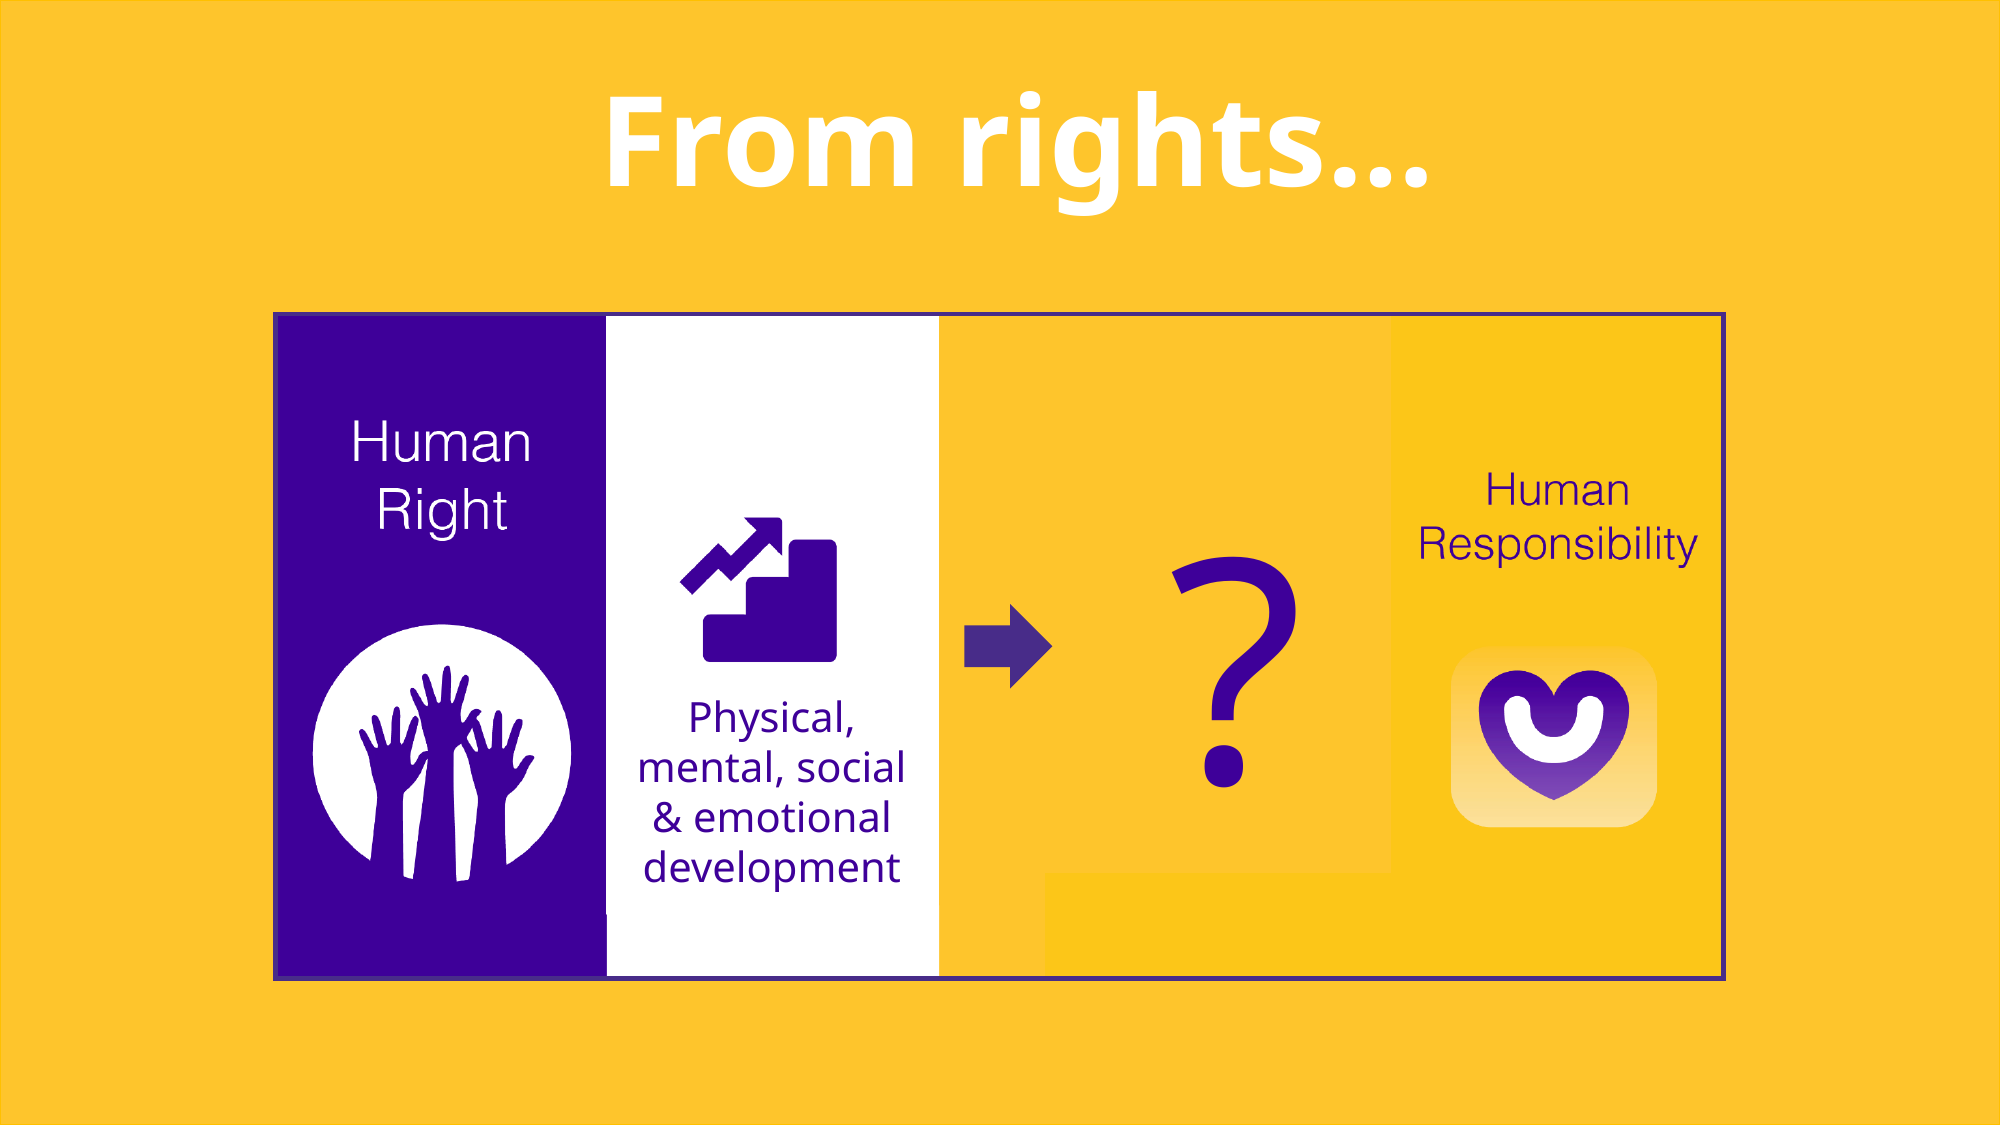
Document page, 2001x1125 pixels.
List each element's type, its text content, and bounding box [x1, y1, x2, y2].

picture [275, 314, 939, 979]
text_box From rights… [302, 54, 1733, 219]
text_box [275, 313, 1725, 980]
text_box ? [1154, 463, 1320, 854]
text_box [0, 0, 2000, 1125]
picture [1391, 314, 1724, 979]
